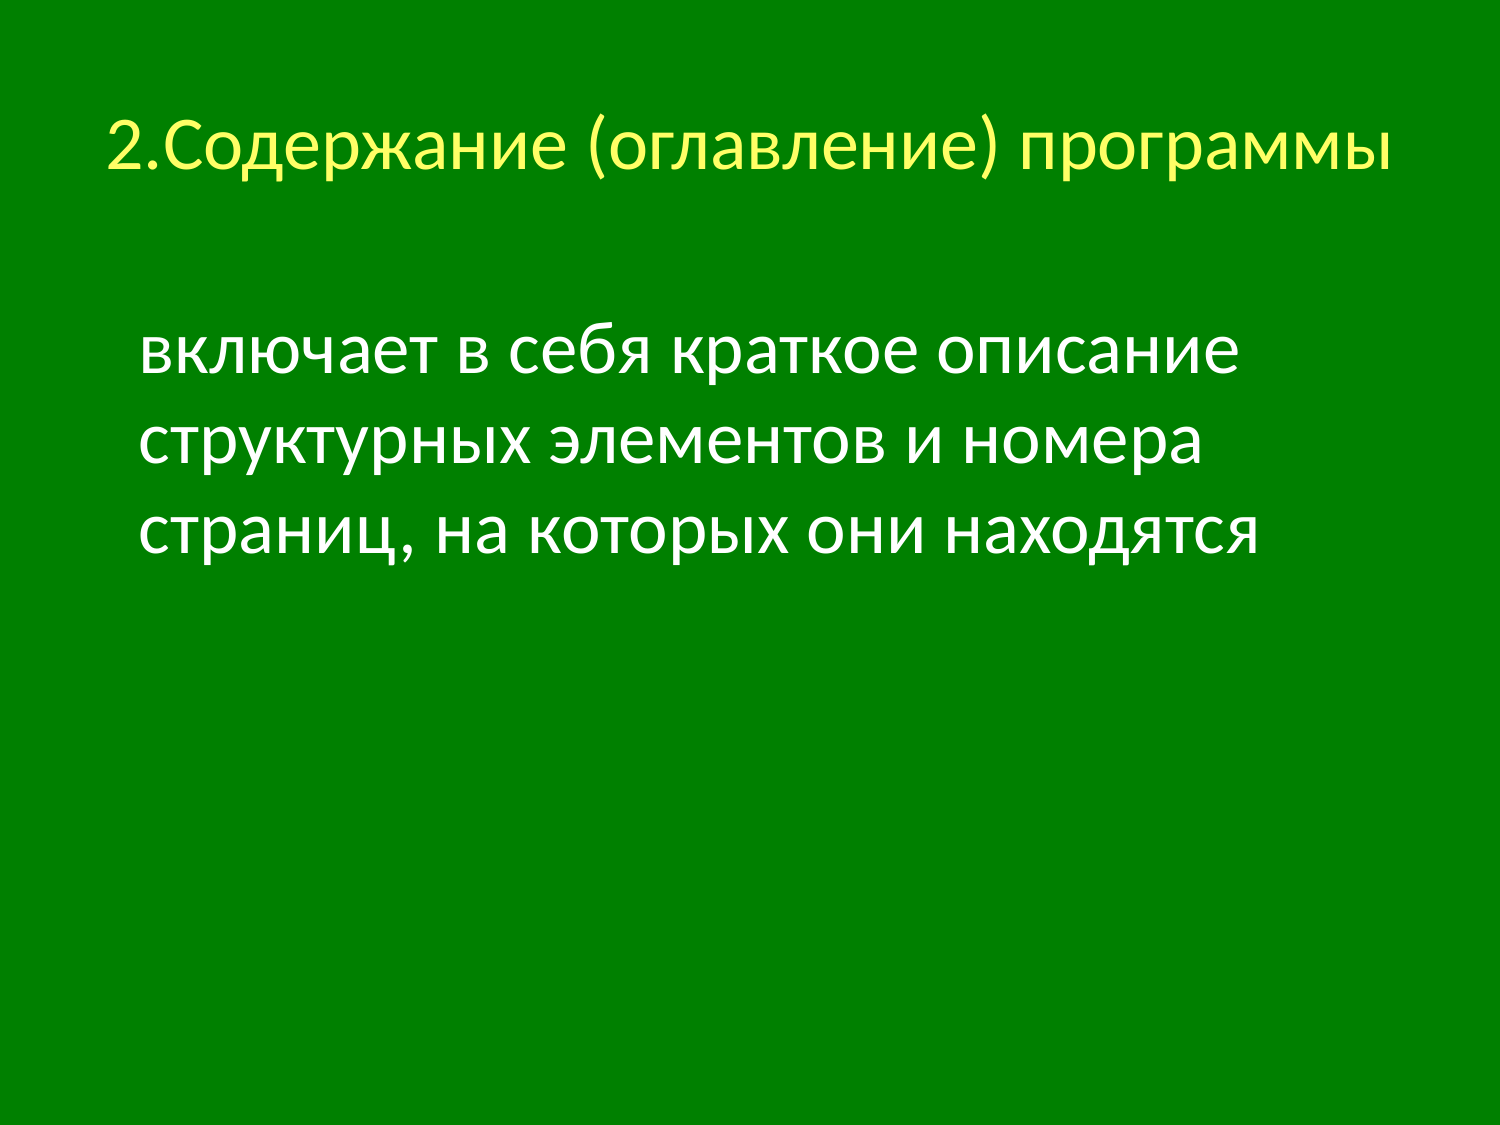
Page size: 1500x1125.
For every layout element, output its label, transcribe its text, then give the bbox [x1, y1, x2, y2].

text_box включает в себя краткое описание структурных элементов и номера страниц, на которых они находятся [123, 290, 1294, 576]
title 2.Содержание (оглавление) программы [75, 45, 1425, 233]
